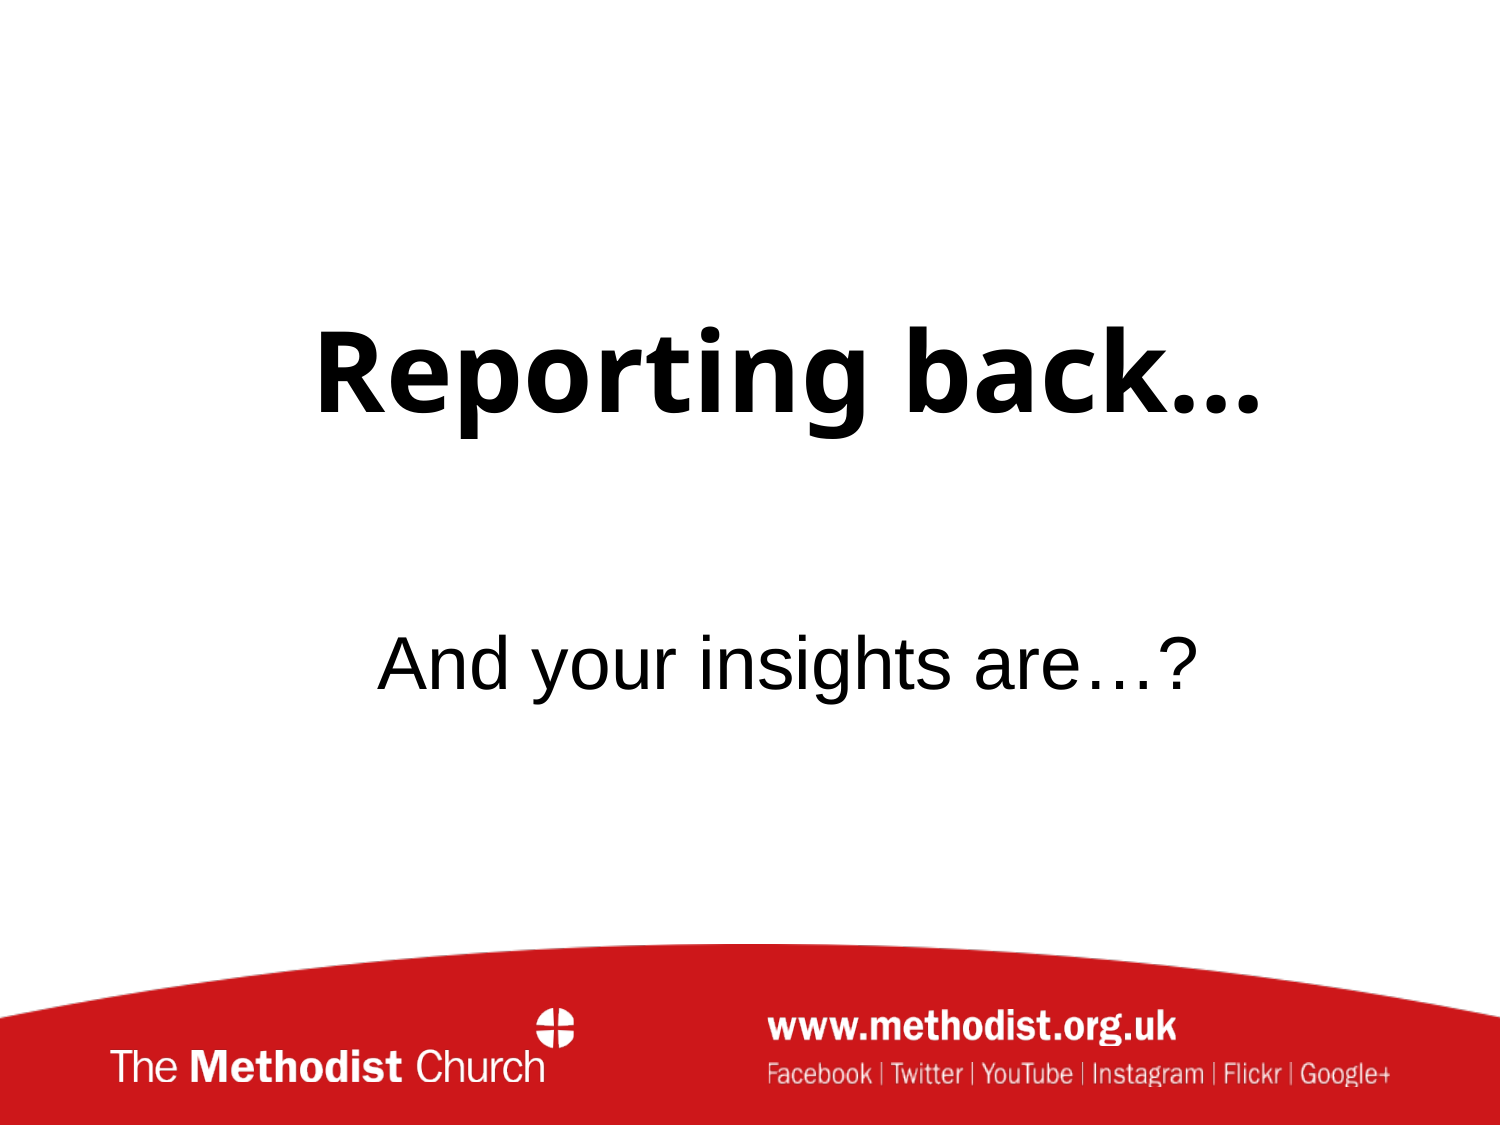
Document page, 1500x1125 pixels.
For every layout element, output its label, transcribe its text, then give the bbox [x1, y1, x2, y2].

text_box Reporting back… And your insights are…? [149, 224, 1353, 906]
